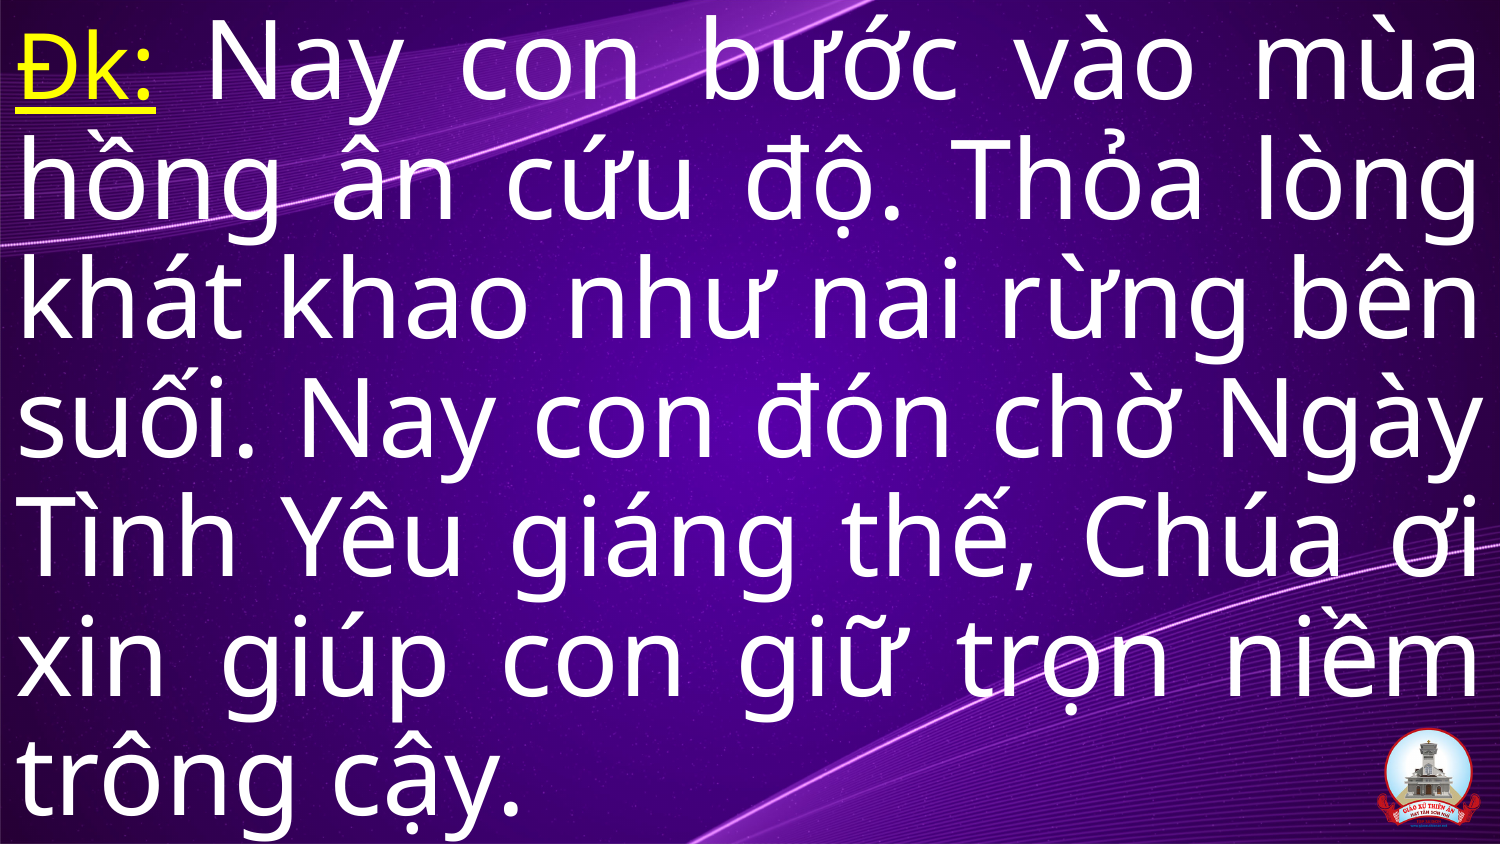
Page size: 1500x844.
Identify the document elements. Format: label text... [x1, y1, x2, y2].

subtitle Đk: Nay con bước vào mùa hồng ân cứu độ. Thỏa lòng khát khao như nai rừng bên suối. Nay con đón chờ Ngày Tình Yêu giáng thế, Chúa ơi xin giúp con giữ trọn niềm trông cậy. [0, 0, 1500, 844]
